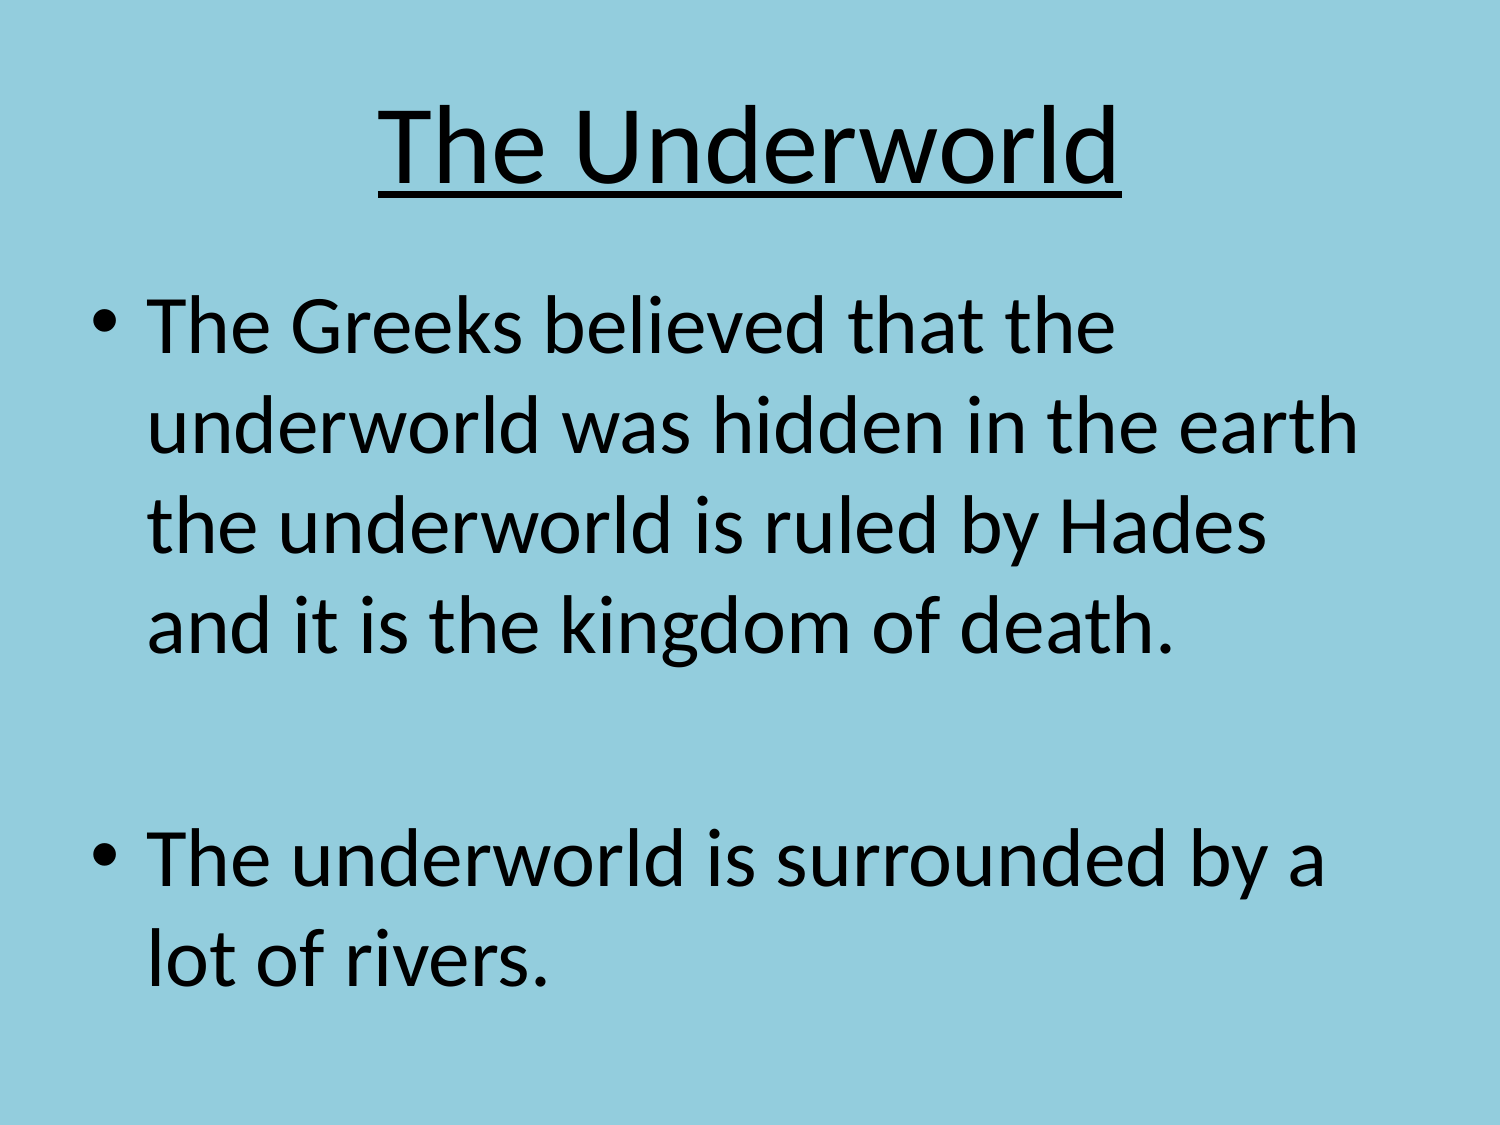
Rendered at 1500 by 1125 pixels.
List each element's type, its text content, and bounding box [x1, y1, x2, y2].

title The Underworld [75, 45, 1425, 233]
list The Greeks believed that the underworld was hidden in the earth the underworld is ruled by Hades and it is the kingdom of death. The underworld is surrounded by a lot of rivers. [75, 262, 1425, 1005]
